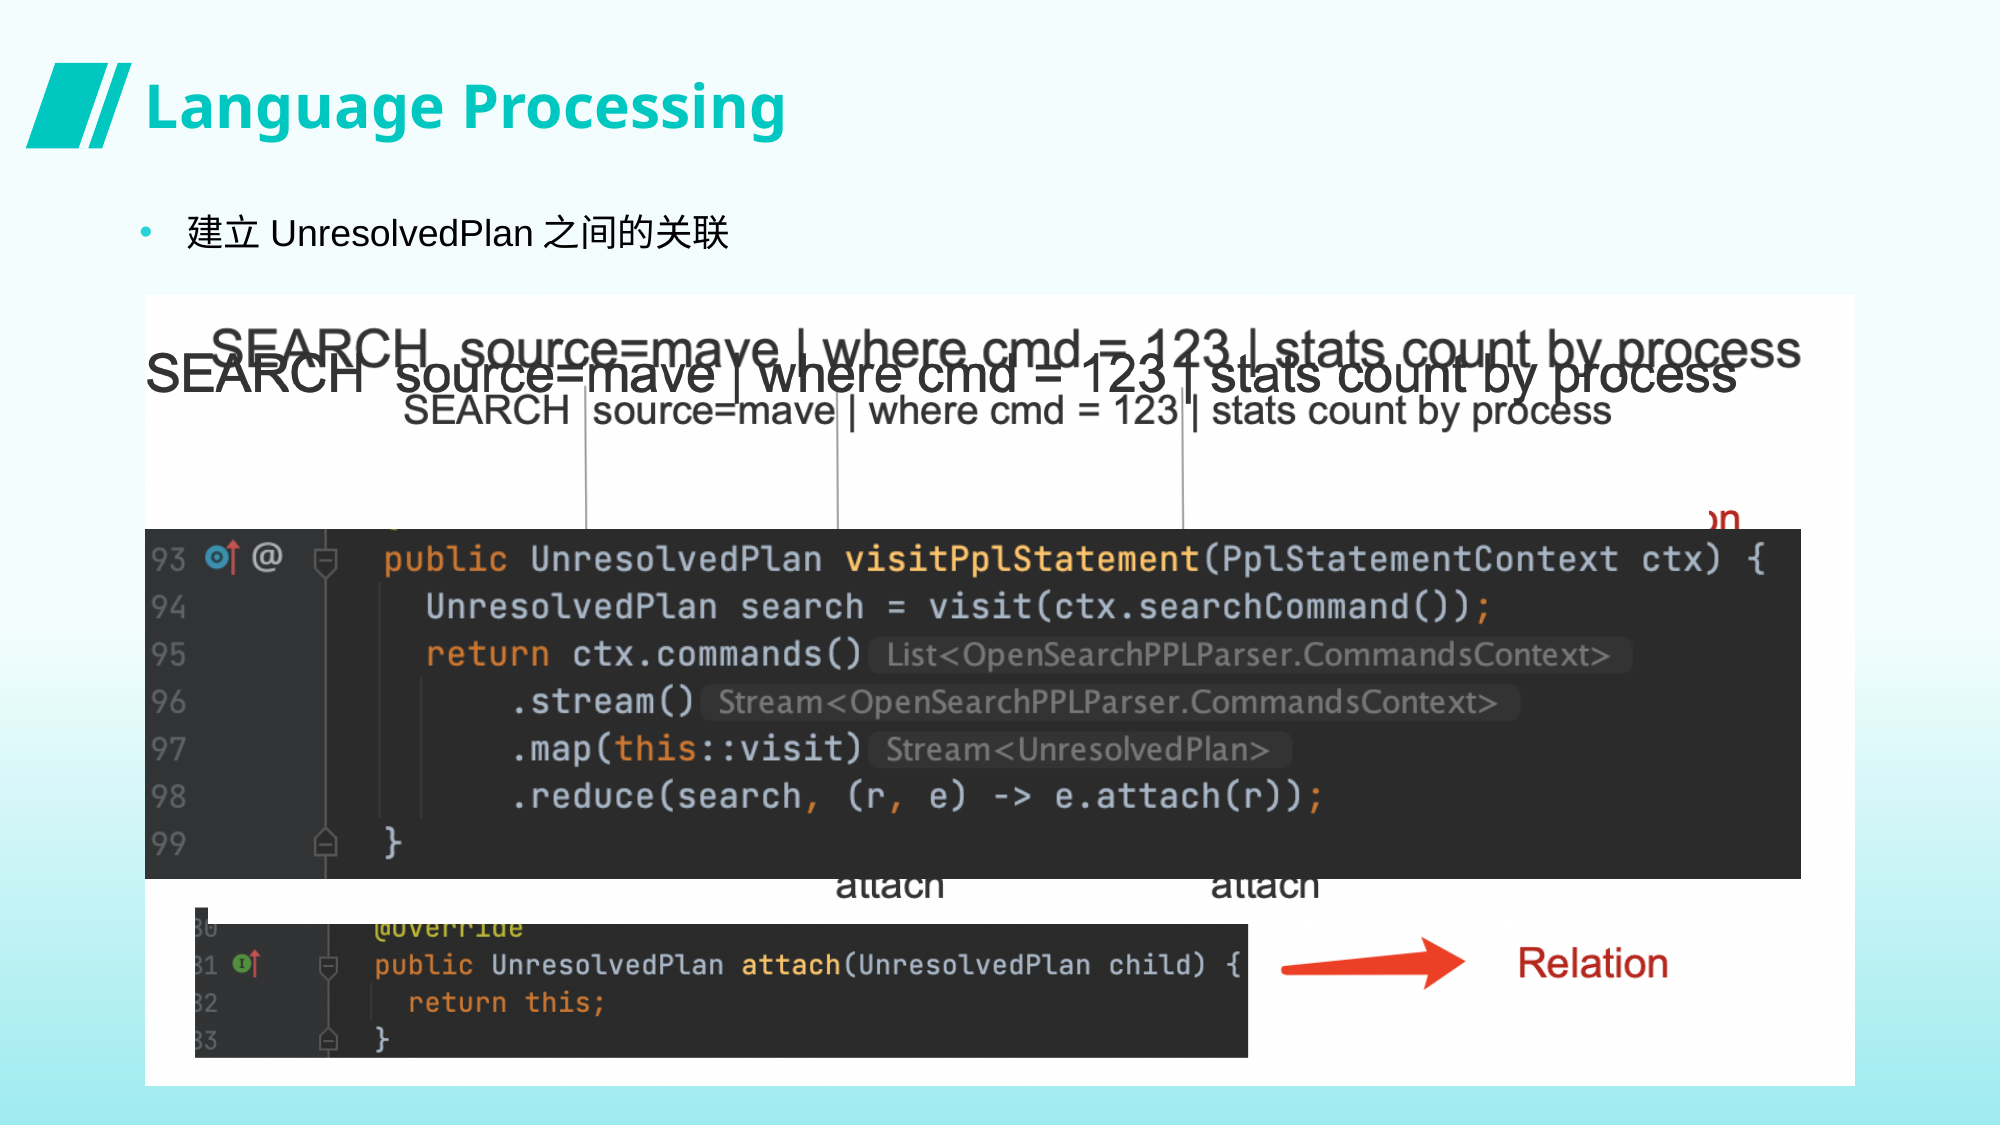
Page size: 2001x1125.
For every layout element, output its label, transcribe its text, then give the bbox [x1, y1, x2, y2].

text_box 建立UnresolvedPlan之间的关联 [131, 201, 738, 262]
title Language Processing [136, 59, 1863, 149]
picture [145, 295, 1855, 1086]
